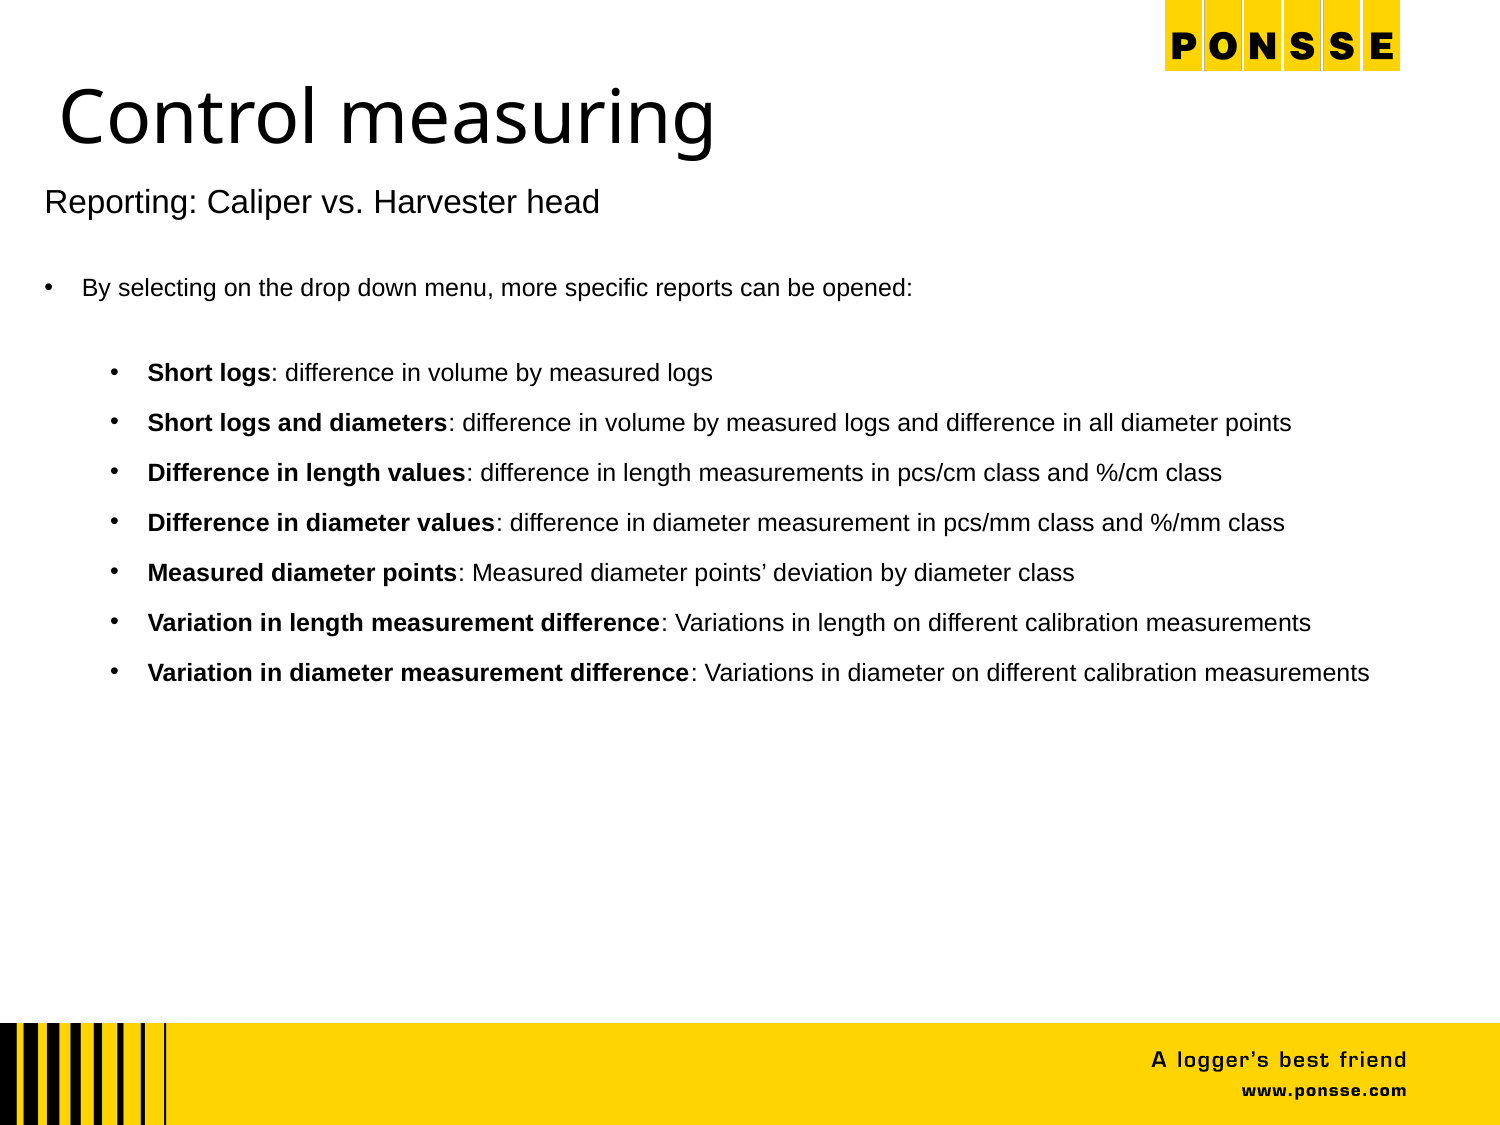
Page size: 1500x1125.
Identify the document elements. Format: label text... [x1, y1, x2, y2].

picture [0, 1023, 1500, 1125]
list Reporting: Caliper vs. Harvester head By selecting on the drop down menu, more specific reports can be opened: Short logs: difference in volume by measured logs Short logs and diameters: difference in volume by measured logs and difference in all diameter points Difference in length values: difference in length measurements in pcs/cm class and %/cm class Difference in diameter values: difference in diameter measurement in pcs/mm class and %/mm class Measured diameter points: Measured diameter points’ deviation by diameter class Variation in length measurement difference: Variations in length on different calibration measurements Variation in diameter measurement difference: Variations in diameter on different calibration measurements [29, 172, 1483, 681]
title Control measuring [43, 66, 1460, 162]
picture [1165, 0, 1400, 66]
